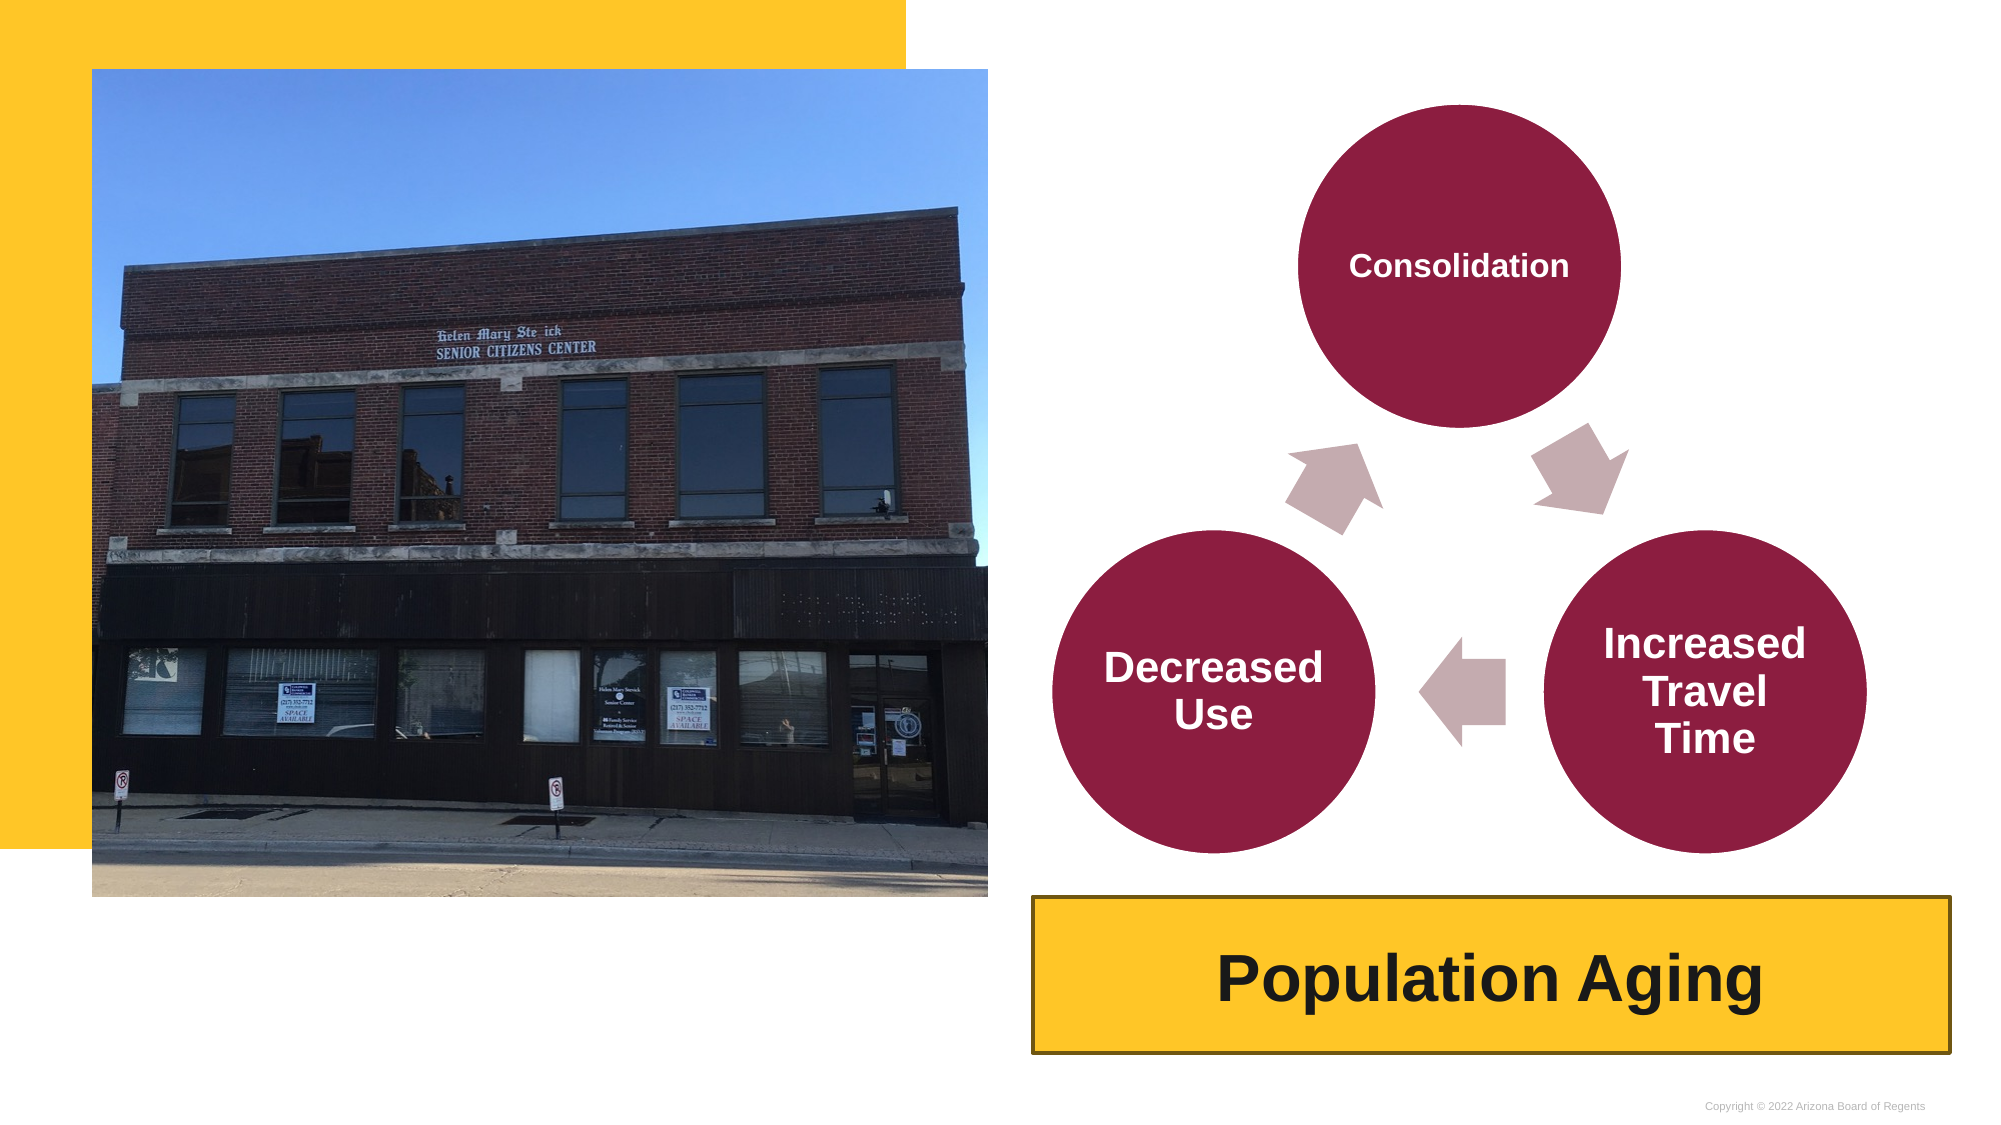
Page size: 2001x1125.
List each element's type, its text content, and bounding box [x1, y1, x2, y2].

picture [92, 68, 989, 897]
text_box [1011, 102, 1908, 856]
text_box Population Aging [1031, 895, 1952, 1055]
